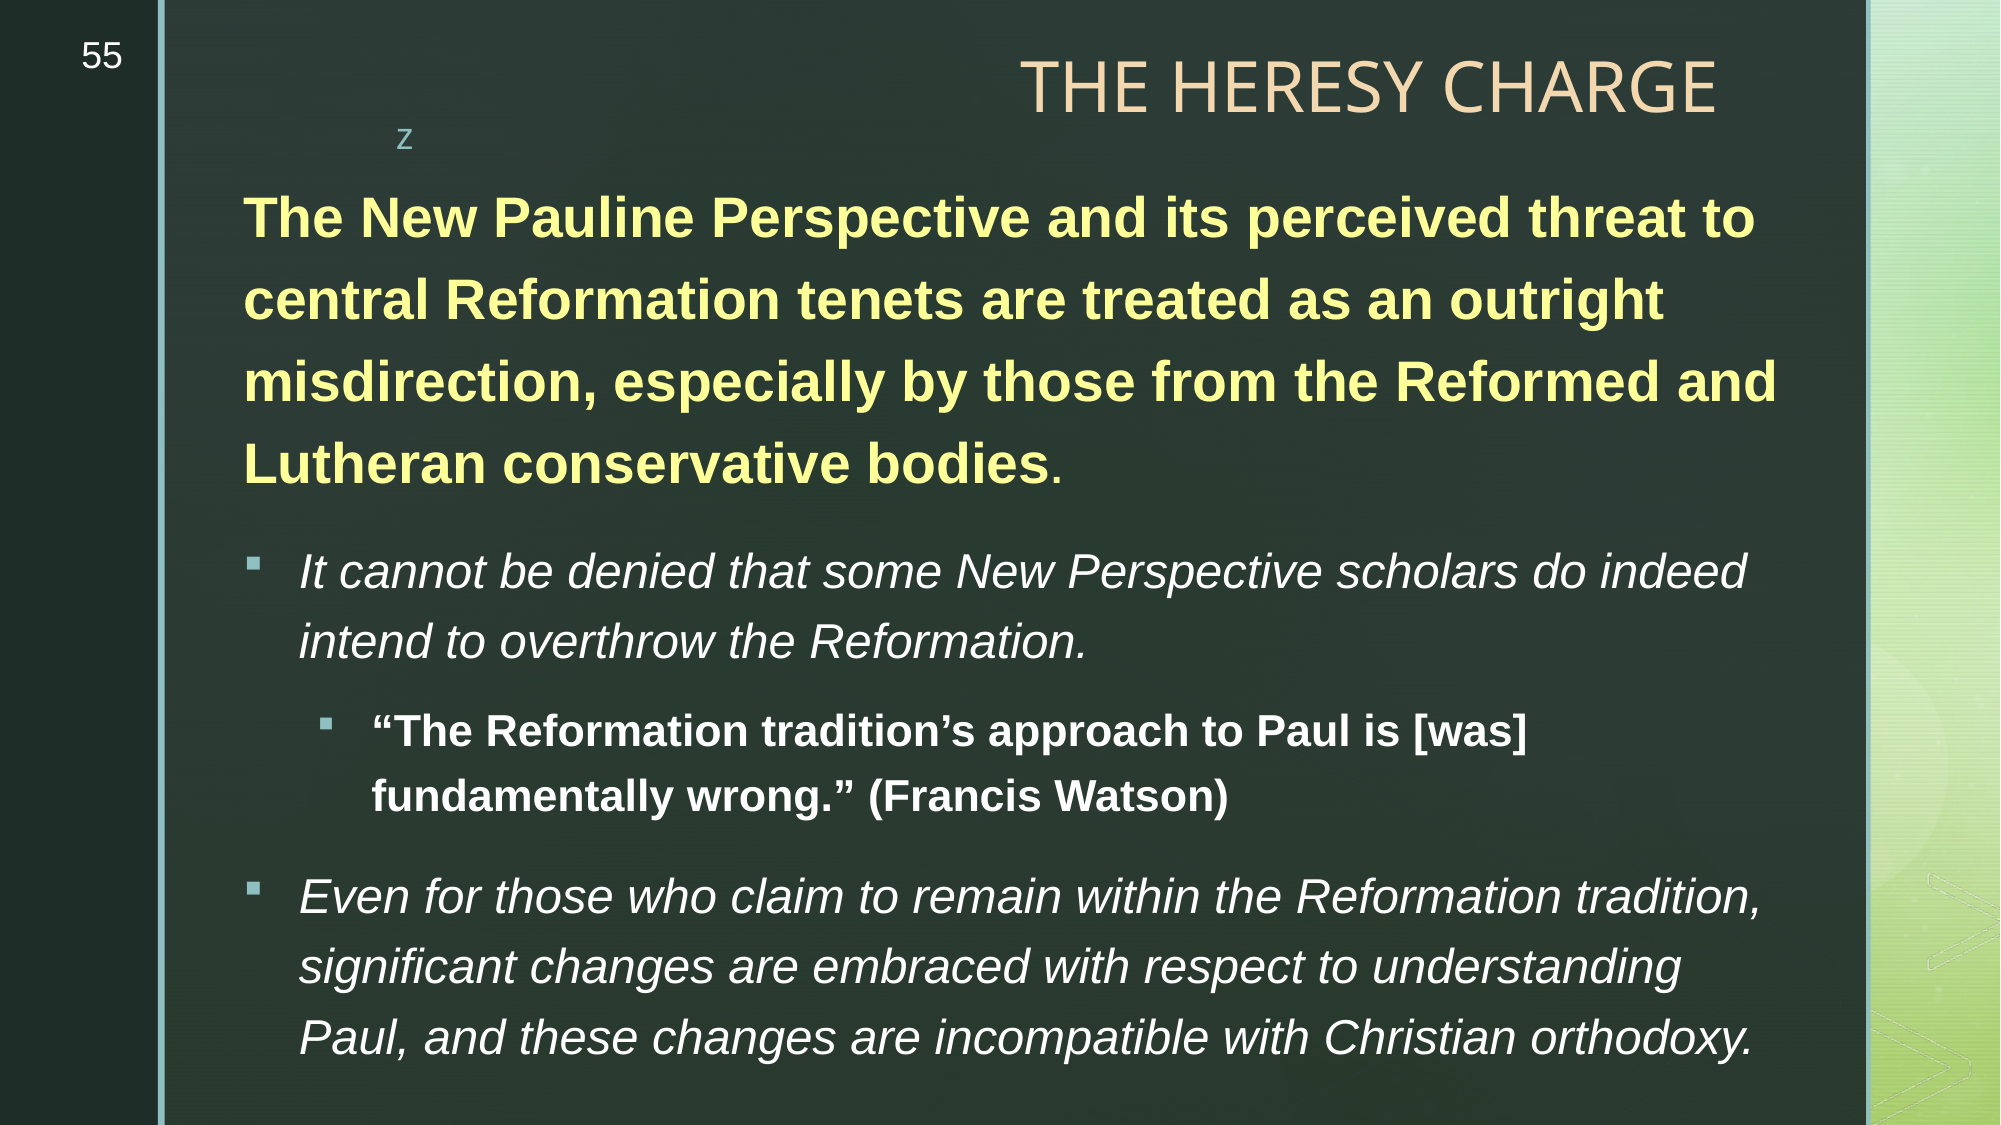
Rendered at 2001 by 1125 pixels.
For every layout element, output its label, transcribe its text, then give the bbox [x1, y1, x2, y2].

list The New Pauline Perspective and its perceived threat to central Reformation tenets are treated as an outright misdirection, especially by those from the Reformed and Lutheran conservative bodies. It cannot be denied that some New Perspective scholars do indeed intend to overthrow the Reformation. “The Reformation tradition’s approach to Paul is [was] fundamentally wrong.” (Francis Watson) Even for those who claim to remain within the Reformation tradition, significant changes are embraced with respect to understanding Paul, and these changes are incompatible with Christian orthodoxy. [228, 149, 1806, 1081]
slide_number 55 [25, 26, 131, 80]
picture [1871, 0, 2001, 1125]
title THE HERESY CHARGE [428, 44, 1734, 149]
